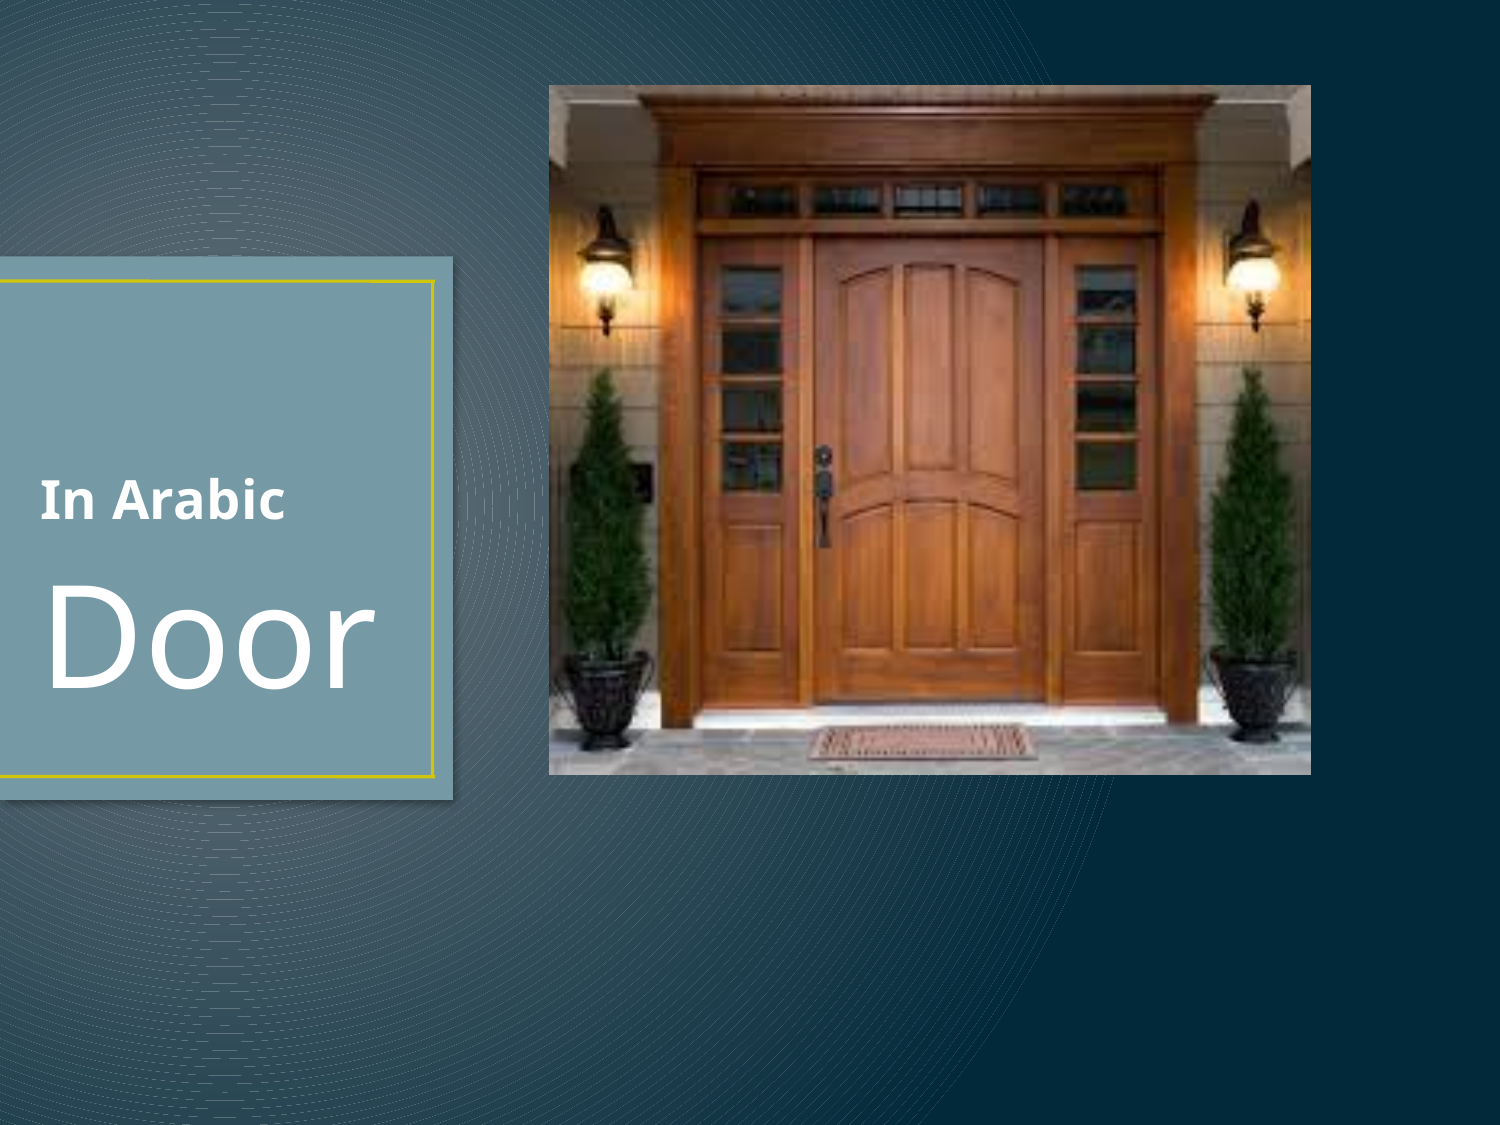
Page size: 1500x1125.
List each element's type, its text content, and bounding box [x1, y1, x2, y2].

list Door [24, 537, 415, 763]
picture [973, 993, 985, 1001]
text_box [22, 0, 718, 329]
title In Arabic [25, 329, 416, 538]
picture [524, 56, 1310, 988]
